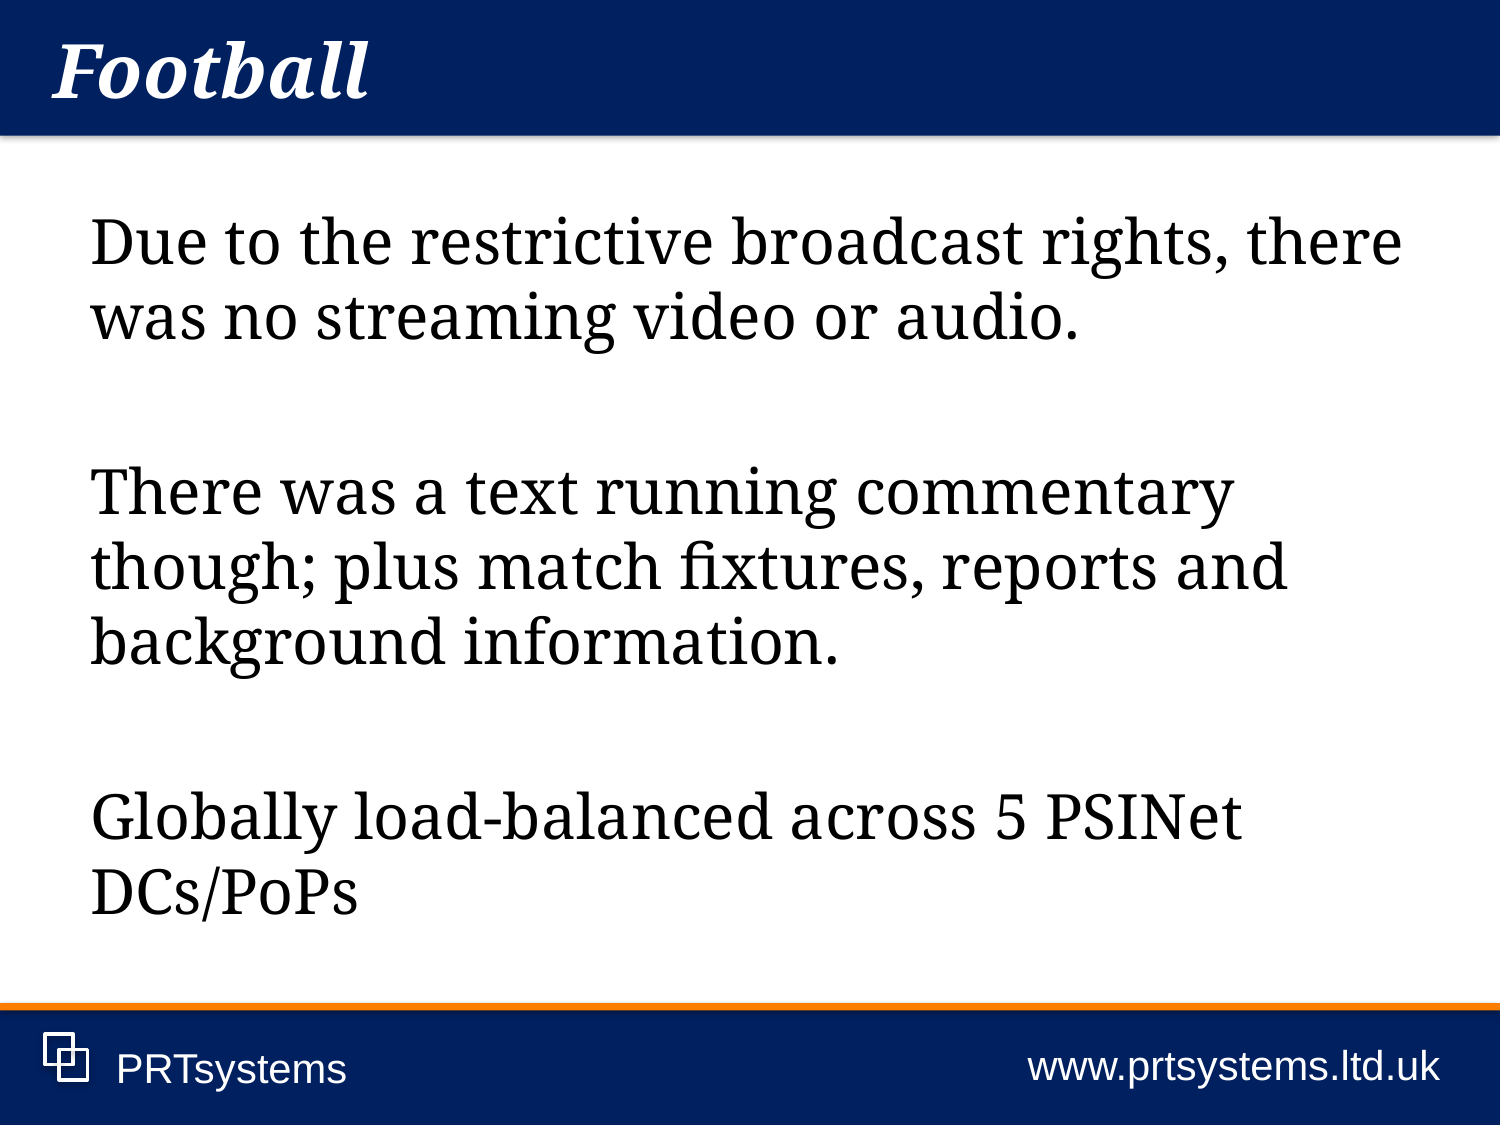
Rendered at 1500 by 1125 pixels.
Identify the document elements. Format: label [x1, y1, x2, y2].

text_box [0, 0, 1500, 1125]
